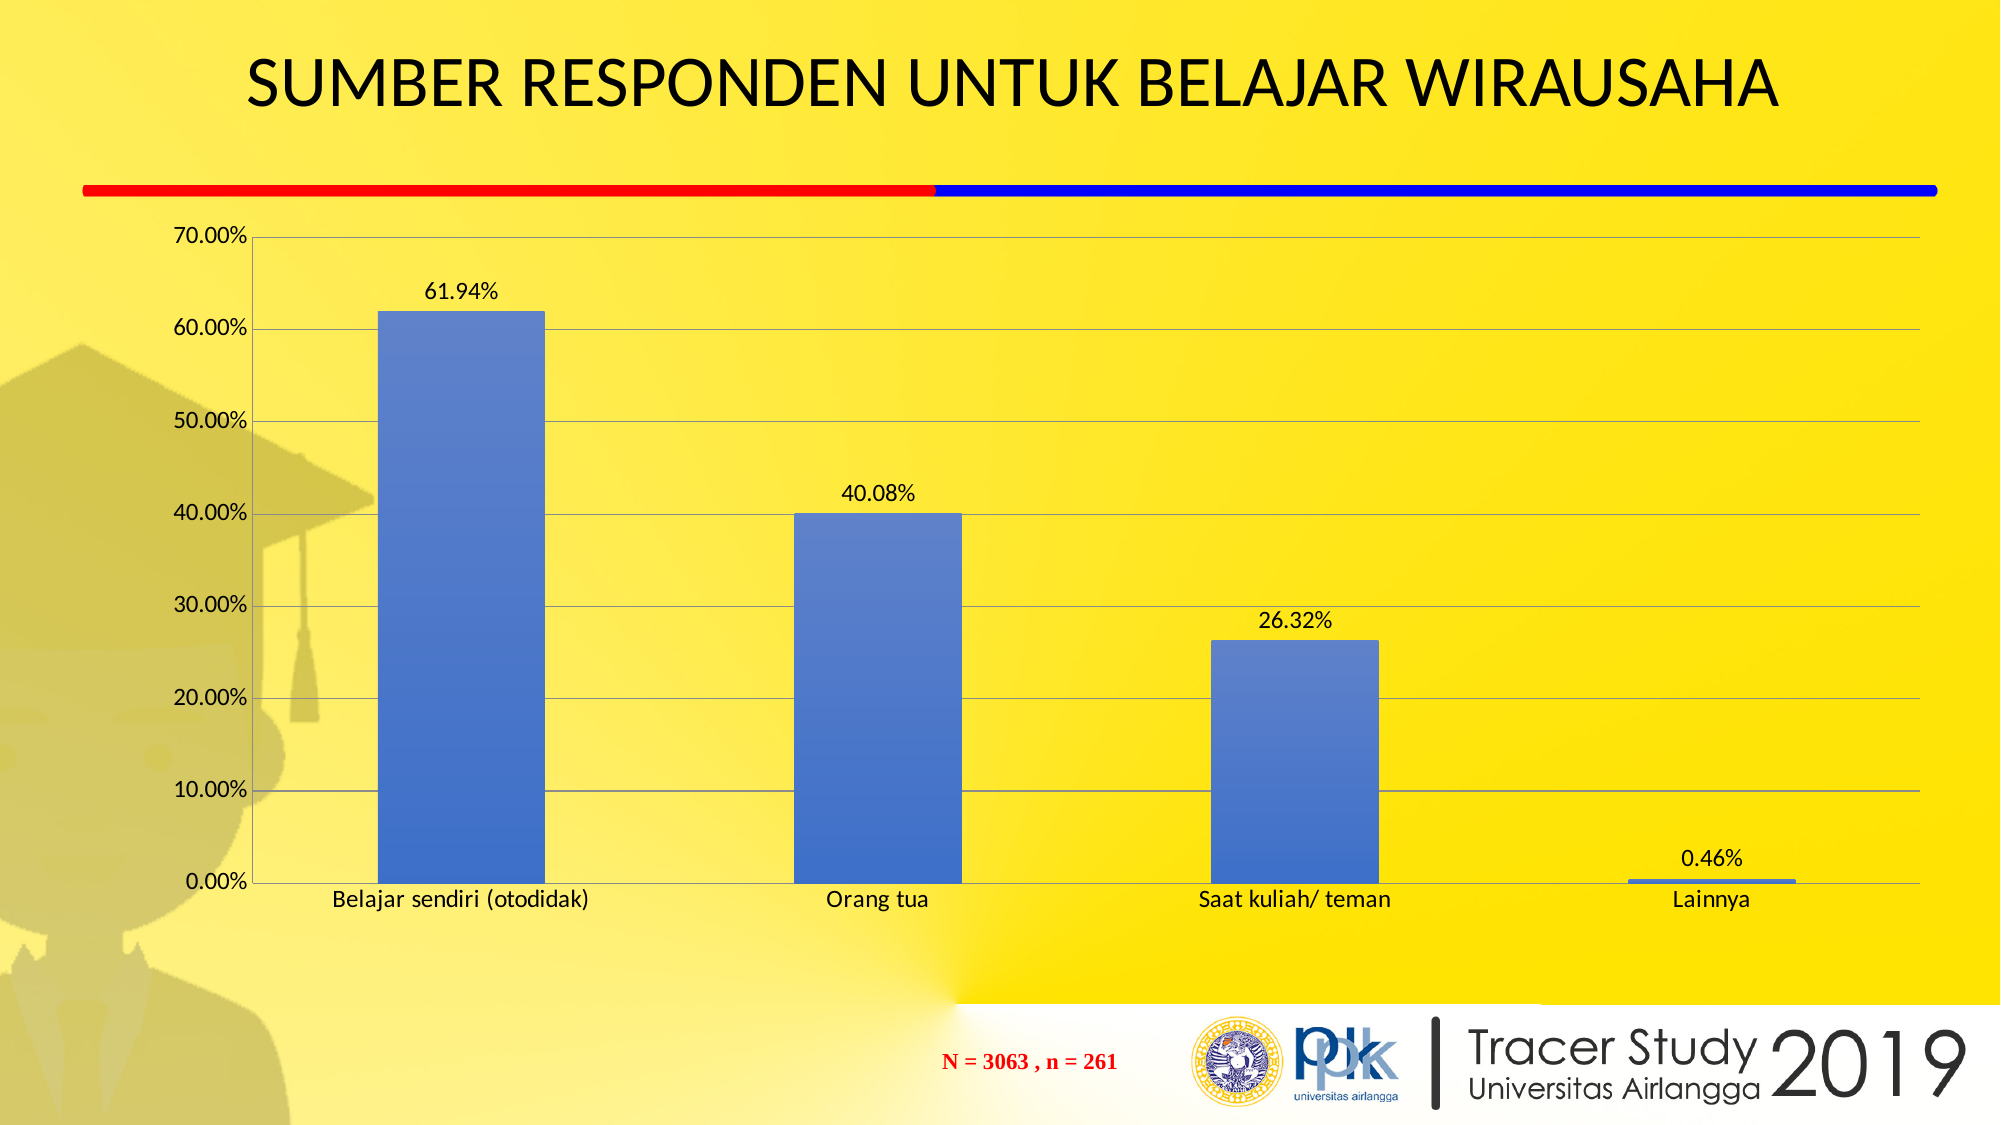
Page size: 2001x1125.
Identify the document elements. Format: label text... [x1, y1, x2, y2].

picture [0, 0, 2001, 1125]
table_header N = 3063 , n = 261 [910, 1041, 1150, 1091]
chart [140, 209, 1946, 989]
title SUMBER RESPONDEN UNTUK BELAJAR WIRAUSAHA [82, 14, 1946, 150]
